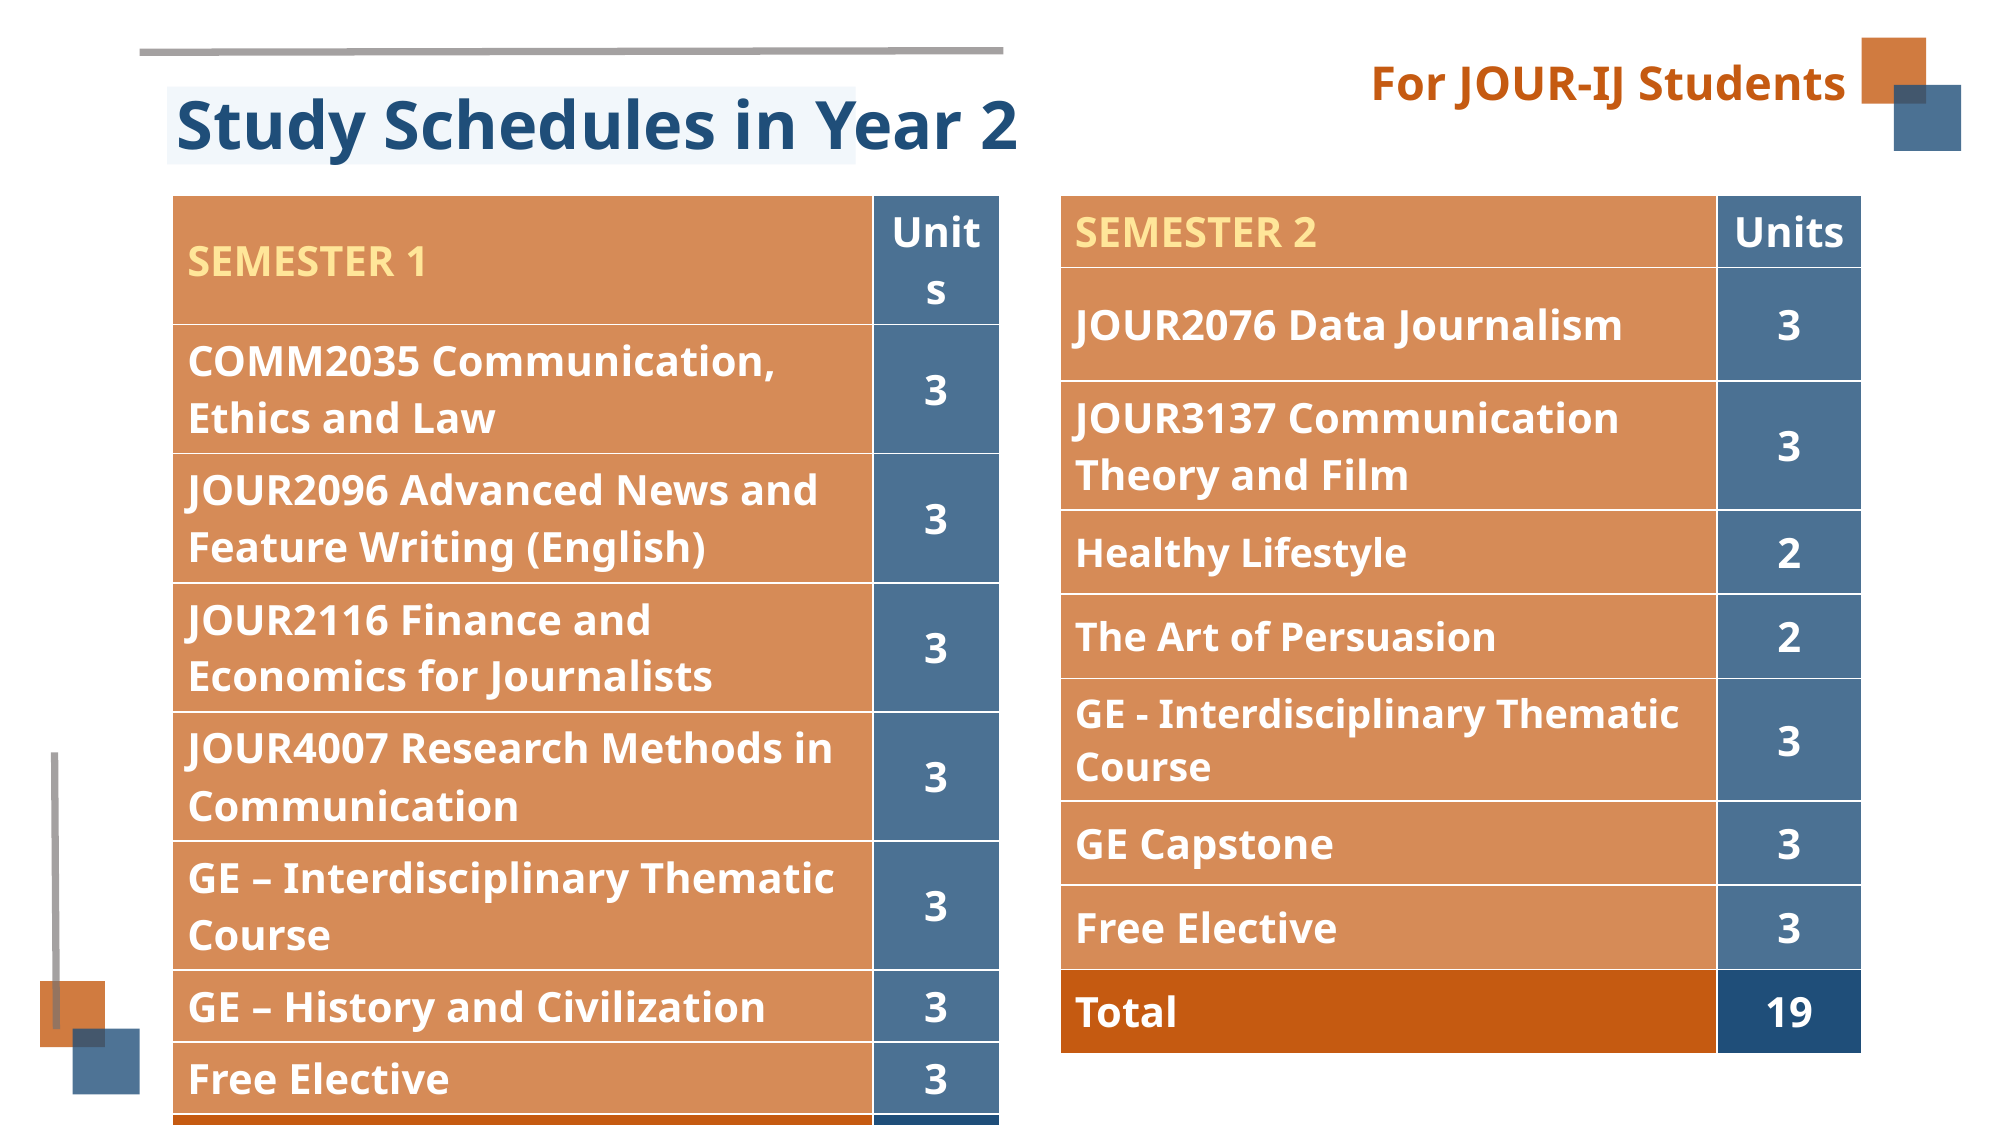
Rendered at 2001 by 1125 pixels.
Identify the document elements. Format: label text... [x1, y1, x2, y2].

table_cell JOUR4007 Research Methods in Communication [173, 713, 872, 840]
table_cell 3 [874, 842, 999, 969]
table_cell 3 [1718, 382, 1861, 509]
table_cell GE – Interdisciplinary Thematic Course [173, 842, 872, 969]
text_box [1893, 84, 1962, 152]
table_cell 19 [1718, 970, 1861, 1053]
table_cell 2 [1718, 595, 1861, 678]
table_cell The Art of Persuasion [1061, 595, 1716, 678]
title Study Schedules in Year 2 [161, 53, 1262, 172]
table_cell JOUR2096 Advanced News and Feature Writing (English) [173, 454, 872, 582]
table_cell 3 [1718, 886, 1861, 969]
table_cell GE – History and Civilization [173, 971, 872, 1041]
table_cell 3 [874, 713, 999, 840]
table_cell 3 [1718, 802, 1861, 884]
table_cell Healthy Lifestyle [1061, 511, 1716, 593]
table_cell 3 [874, 971, 999, 1041]
table_cell GE Capstone [1061, 802, 1716, 884]
table_cell 3 [1718, 268, 1861, 380]
text_box For JOUR-IJ Students [1349, 21, 1862, 118]
table_header SEMESTER 1 [173, 196, 872, 324]
table_cell 3 [874, 1043, 999, 1113]
table_cell JOUR2076 Data Journalism [1061, 268, 1716, 380]
table_cell Total [173, 1115, 872, 1125]
table_cell COMM2035 Communication, Ethics and Law [173, 325, 872, 453]
table_header SEMESTER 2 [1061, 196, 1716, 267]
table_header Units [1718, 196, 1861, 267]
text_box [39, 980, 106, 1048]
table_cell 3 [874, 454, 999, 582]
table_cell 3 [874, 325, 999, 453]
table_cell Total [1061, 970, 1716, 1053]
text_box [1862, 37, 1927, 105]
table_cell GE - Interdisciplinary Thematic Course [1061, 679, 1716, 800]
table_header Units [874, 196, 999, 324]
table_cell Free Elective [1061, 886, 1716, 969]
table_cell JOUR2116 Finance and Economics for Journalists [173, 584, 872, 711]
table_cell 21 [874, 1115, 999, 1125]
table_cell Free Elective [173, 1043, 872, 1113]
text_box [72, 1027, 141, 1095]
table_cell 2 [1718, 511, 1861, 593]
table_cell 3 [1718, 679, 1861, 800]
table_cell JOUR3137 Communication Theory and Film [1061, 382, 1716, 509]
table_cell 3 [874, 584, 999, 711]
